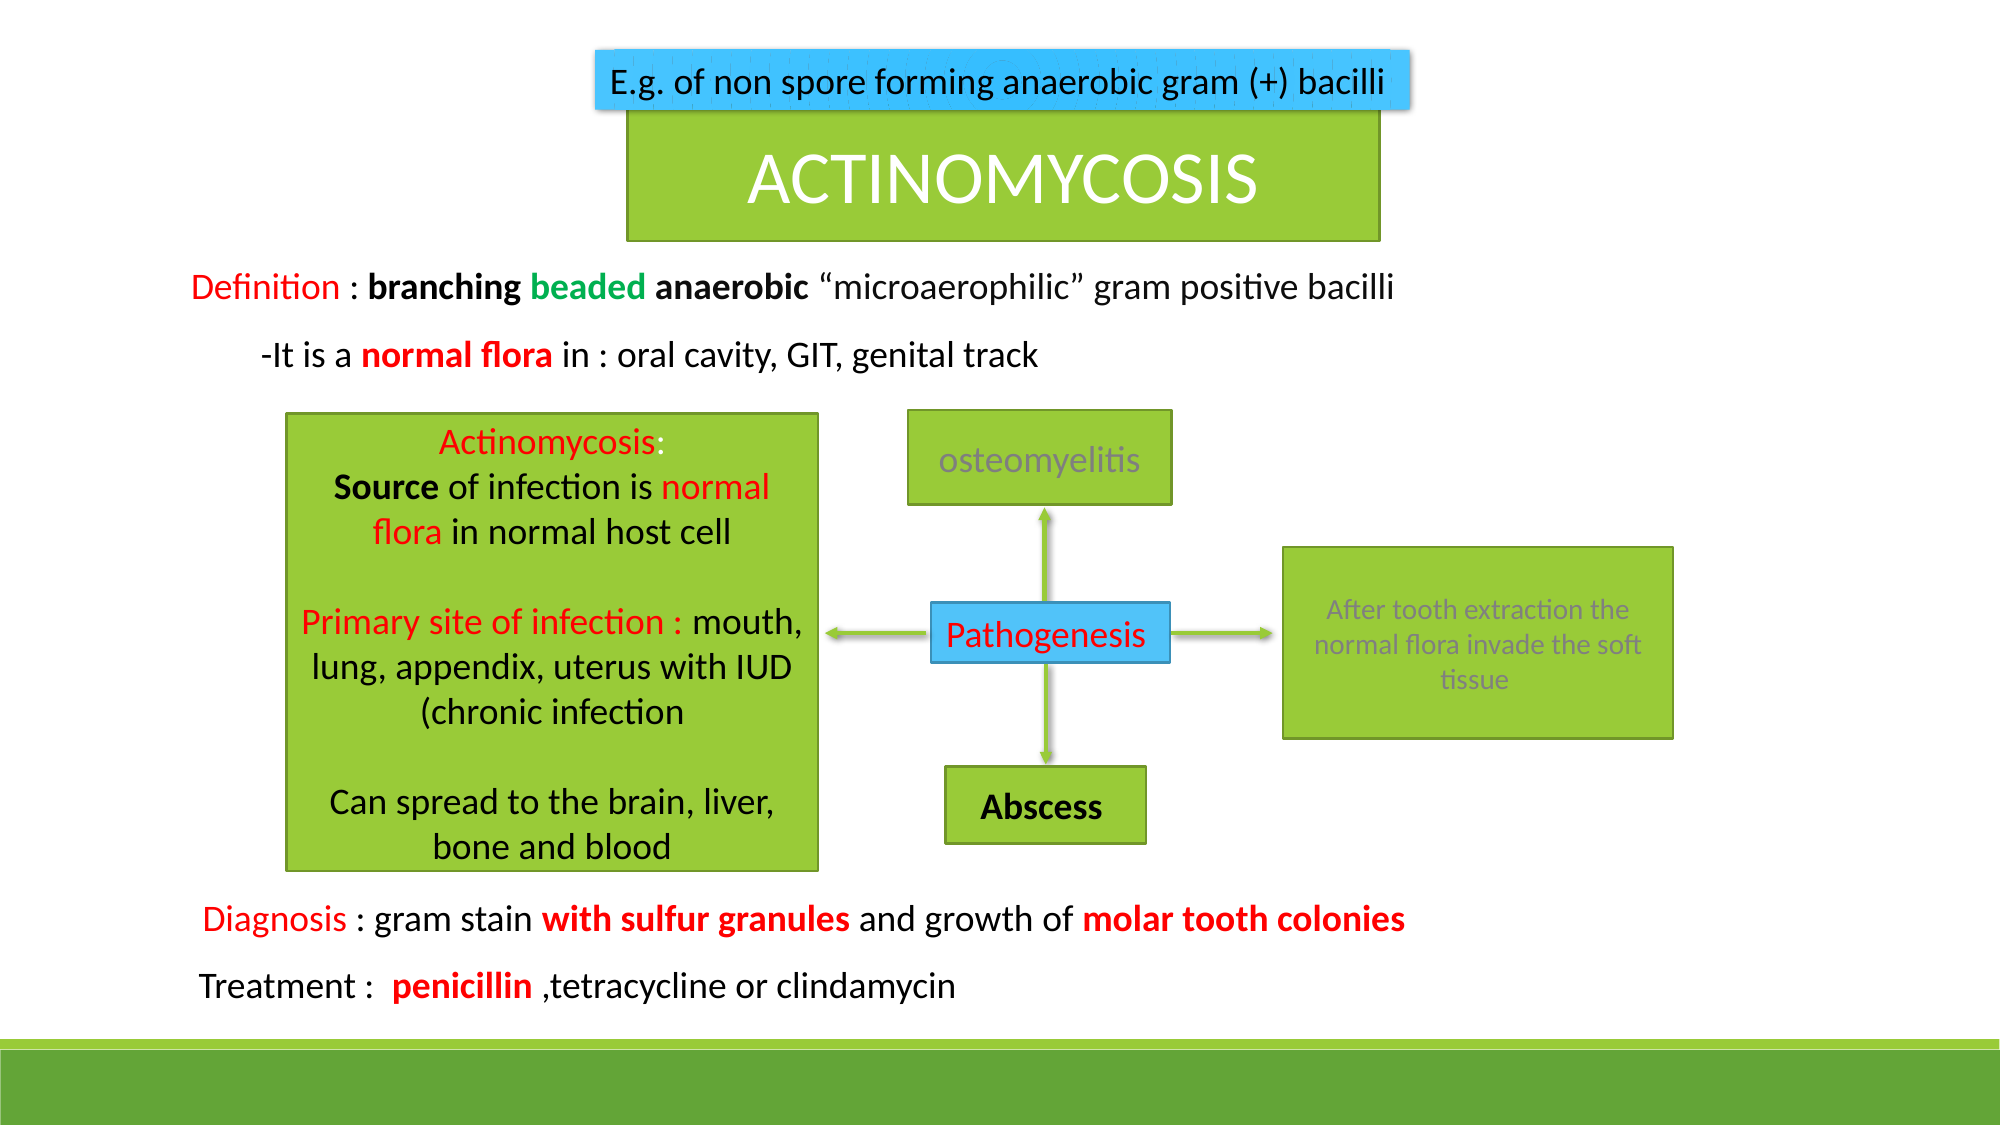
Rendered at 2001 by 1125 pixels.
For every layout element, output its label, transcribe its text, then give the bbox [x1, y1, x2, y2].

text_box After tooth extraction the normal flora invade the soft tissue [1282, 546, 1674, 740]
text_box Actinomycosis: Source of infection is normal flora in normal host cell Primary site of infection : mouth, lung, appendix, uterus with IUD (chronic infection Can spread to the brain, liver, bone and blood [285, 412, 819, 872]
text_box Definition : branching beaded anaerobic “microaerophilic” gram positive bacilli [176, 254, 1411, 314]
text_box -It is a normal flora in : oral cavity, GIT, genital track [246, 322, 1063, 383]
text_box osteomyelitis [907, 409, 1173, 506]
text_box E.g. of non spore forming anaerobic gram (+) bacilli [595, 49, 1410, 110]
text_box Diagnosis : gram stain with sulfur granules and growth of molar tooth colonies [187, 886, 1421, 946]
text_box Treatment : penicillin ,tetracycline or clindamycin [183, 953, 1071, 1059]
text_box Pathogenesis [930, 601, 1171, 664]
text_box Abscess [944, 765, 1147, 845]
text_box ACTINOMYCOSIS [626, 118, 1381, 242]
